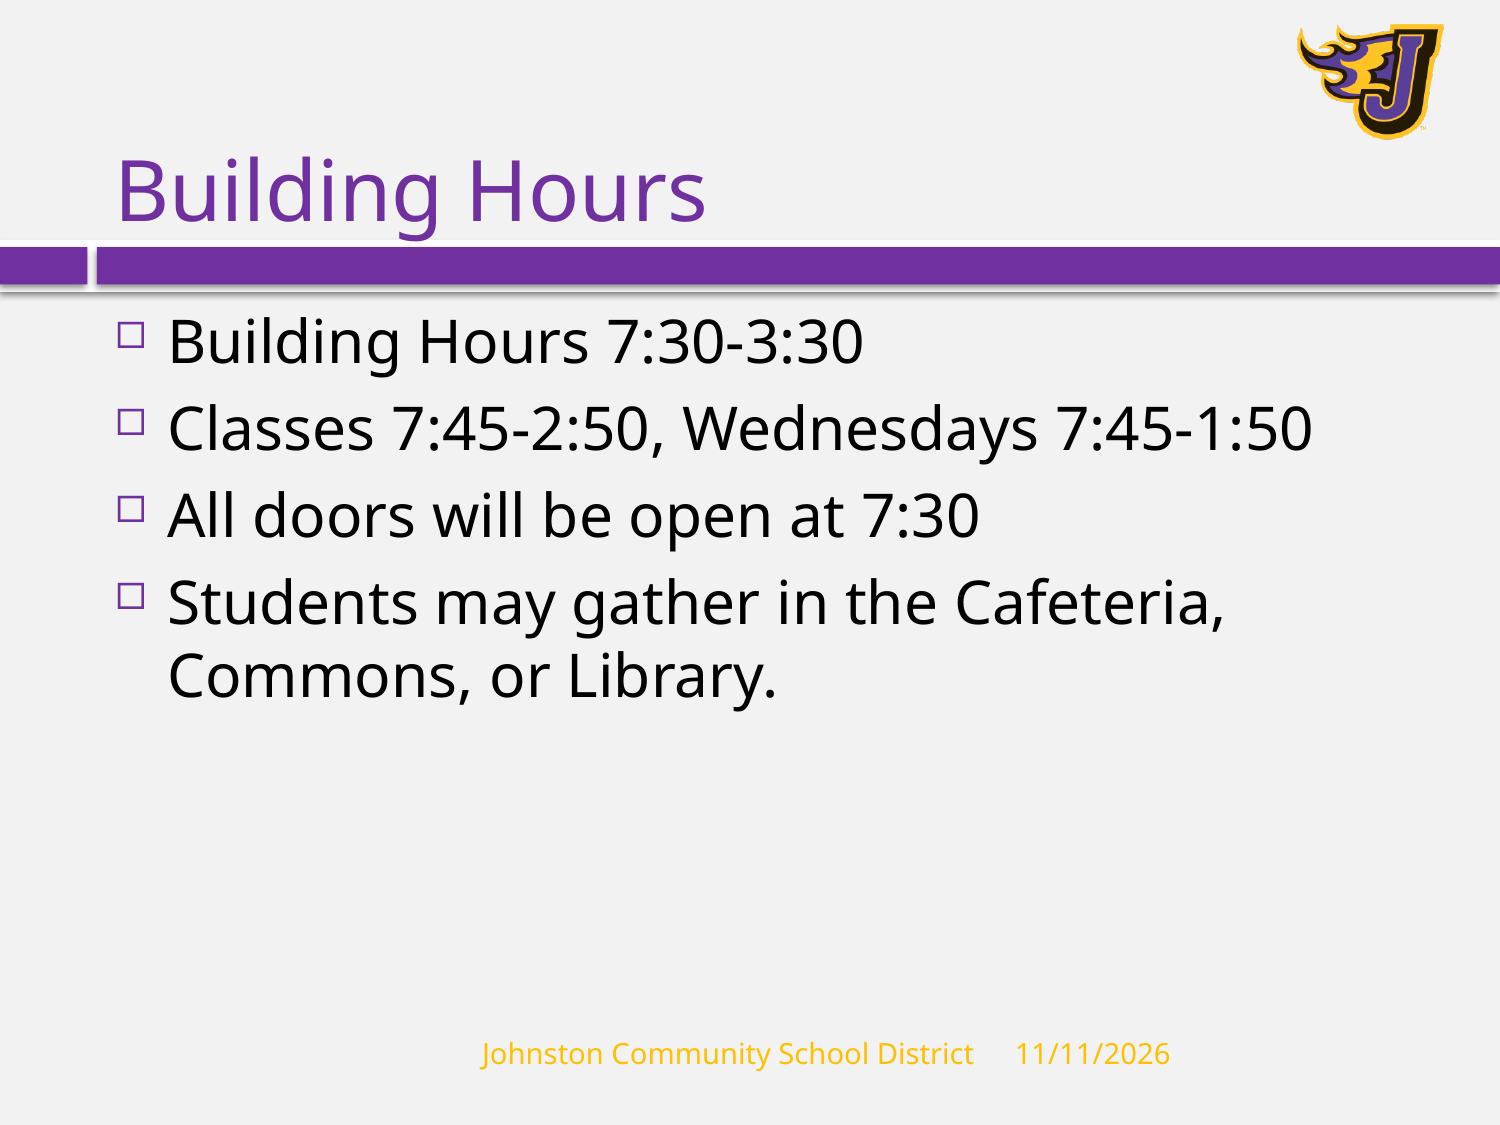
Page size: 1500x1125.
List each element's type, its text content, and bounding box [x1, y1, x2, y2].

picture [1287, 12, 1454, 150]
footer Johnston Community School District [99, 1024, 990, 1085]
title Building Hours [99, 25, 1438, 246]
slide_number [999, 1025, 1438, 1085]
list Building Hours 7:30-3:30 Classes 7:45-2:50, Wednesdays 7:45-1:50 All doors will be open at 7:30 Students may gather in the Cafeteria, Commons, or Library. [99, 295, 1438, 1013]
